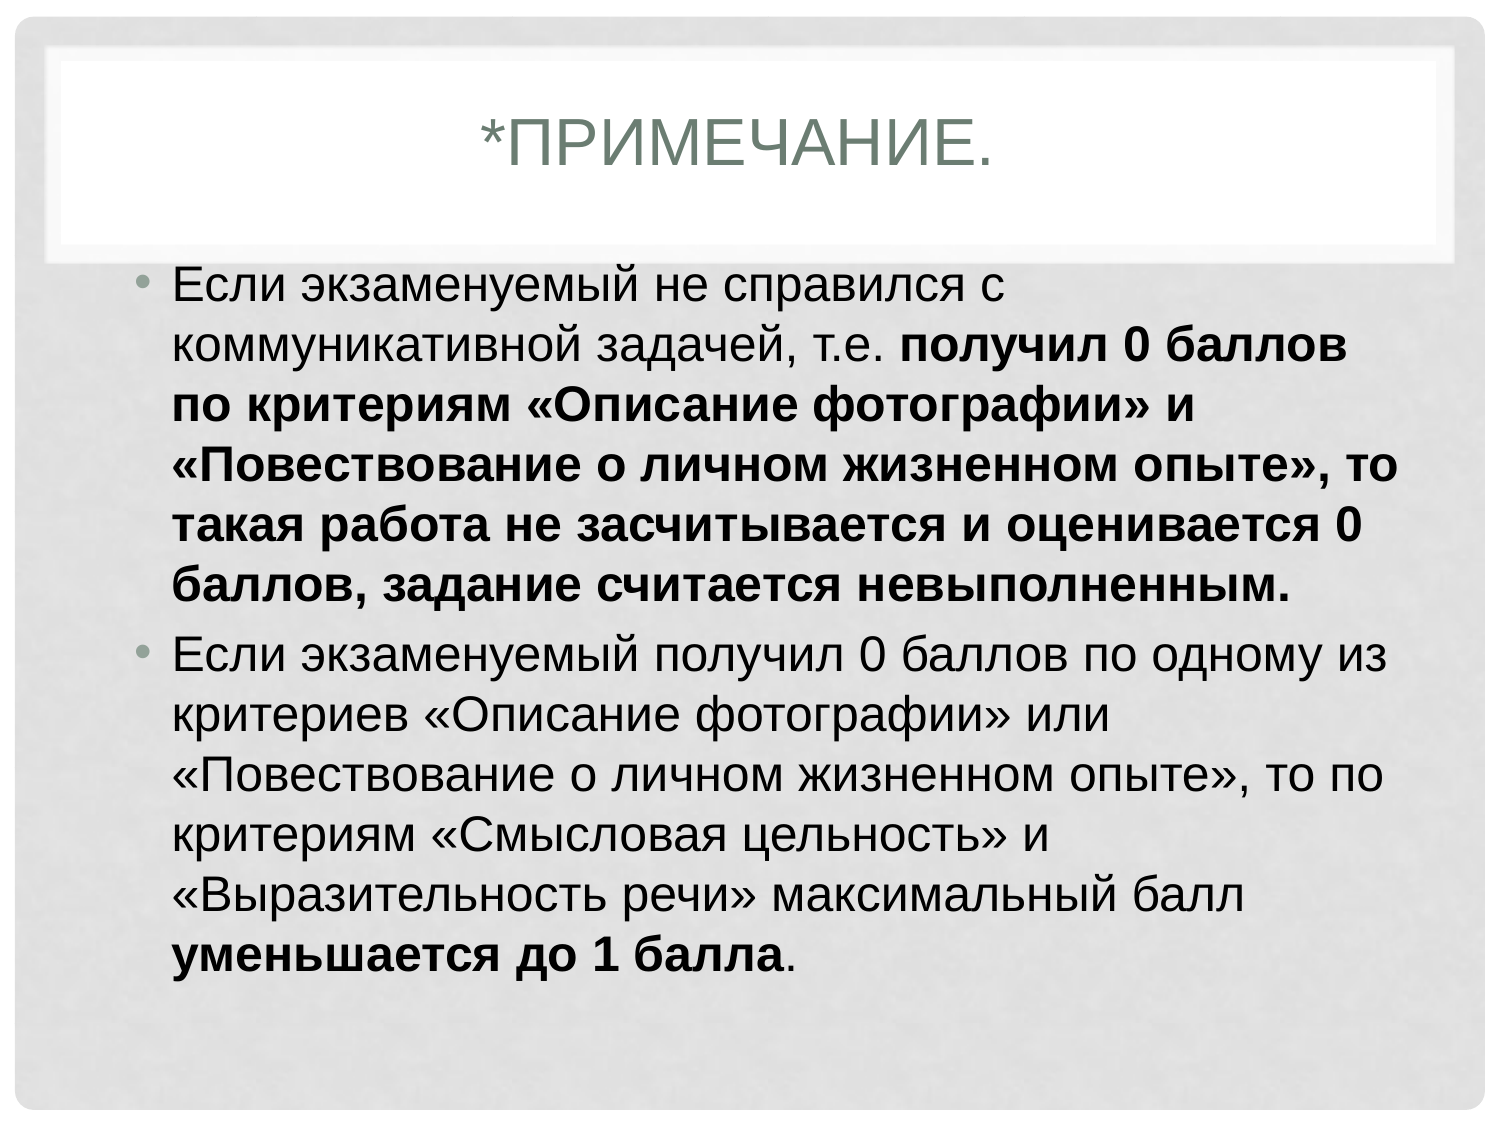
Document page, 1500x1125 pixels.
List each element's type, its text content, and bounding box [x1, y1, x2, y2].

title *Примечание. [69, 66, 1425, 291]
list Если экзаменуемый не справился с коммуникативной задачей, т.е. получил 0 баллов по критериям «Описание фотографии» и «Повествование о личном жизненном опыте», то такая работа не засчитывается и оценивается 0 баллов, задание считается невыполненным. Если экзаменуемый получил 0 баллов по одному из критериев «Описание фотографии» или «Повествование о личном жизненном опыте», то по критериям «Смысловая цельность» и «Выразительность речи» максимальный балл уменьшается до 1 балла. [100, 243, 1425, 1005]
